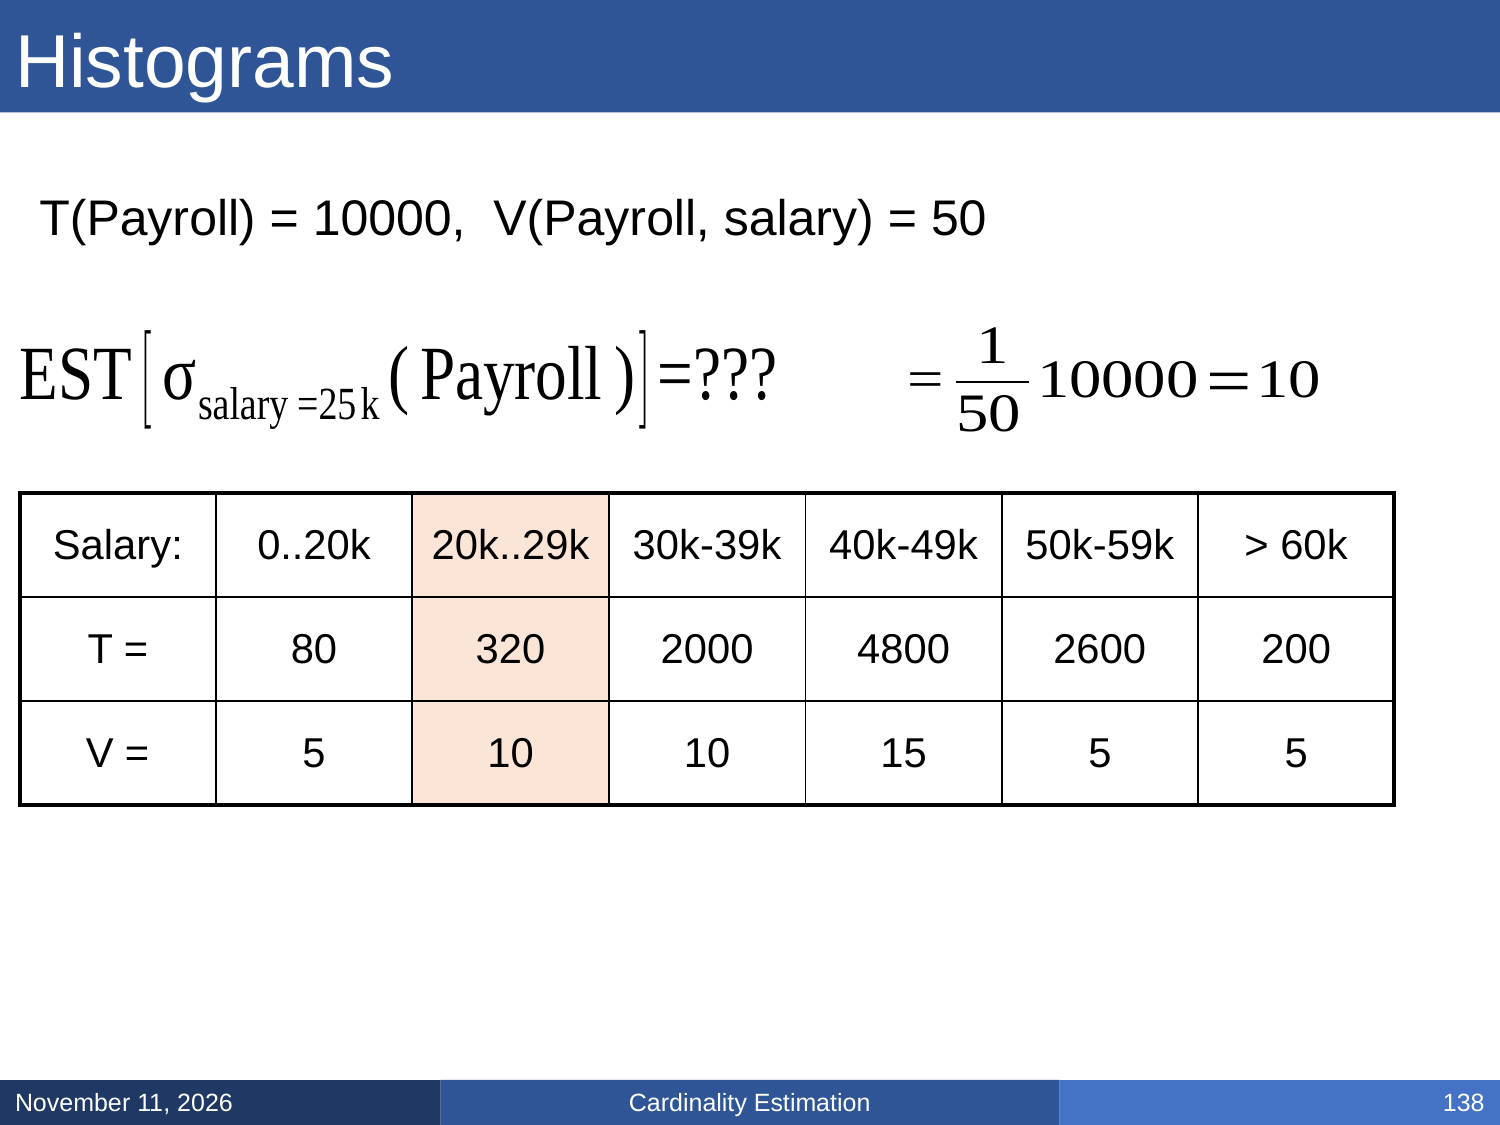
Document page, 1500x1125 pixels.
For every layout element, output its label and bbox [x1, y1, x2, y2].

table_header [1199, 495, 1392, 596]
table_cell [1003, 598, 1197, 700]
table_header [22, 495, 215, 596]
table_cell [806, 598, 1001, 700]
footer [496, 1079, 1004, 1125]
table_cell [806, 702, 1001, 803]
table_header [1003, 495, 1197, 596]
table_cell [413, 598, 608, 700]
text_box [24, 184, 1003, 254]
table_cell [413, 702, 608, 803]
table_cell [1199, 598, 1392, 700]
table_header [217, 495, 411, 596]
table_header [413, 495, 608, 596]
table_cell [22, 598, 215, 700]
slide_number [0, 1079, 338, 1125]
table_header [806, 495, 1001, 596]
table_cell [610, 702, 805, 803]
table_header [610, 495, 805, 596]
table_cell [1199, 702, 1392, 803]
table_cell [217, 702, 411, 803]
table_cell [1003, 702, 1197, 803]
title [0, 0, 1500, 112]
table_cell [610, 598, 805, 700]
slide_number [1162, 1079, 1500, 1125]
table_cell [22, 702, 215, 803]
table_cell [217, 598, 411, 700]
